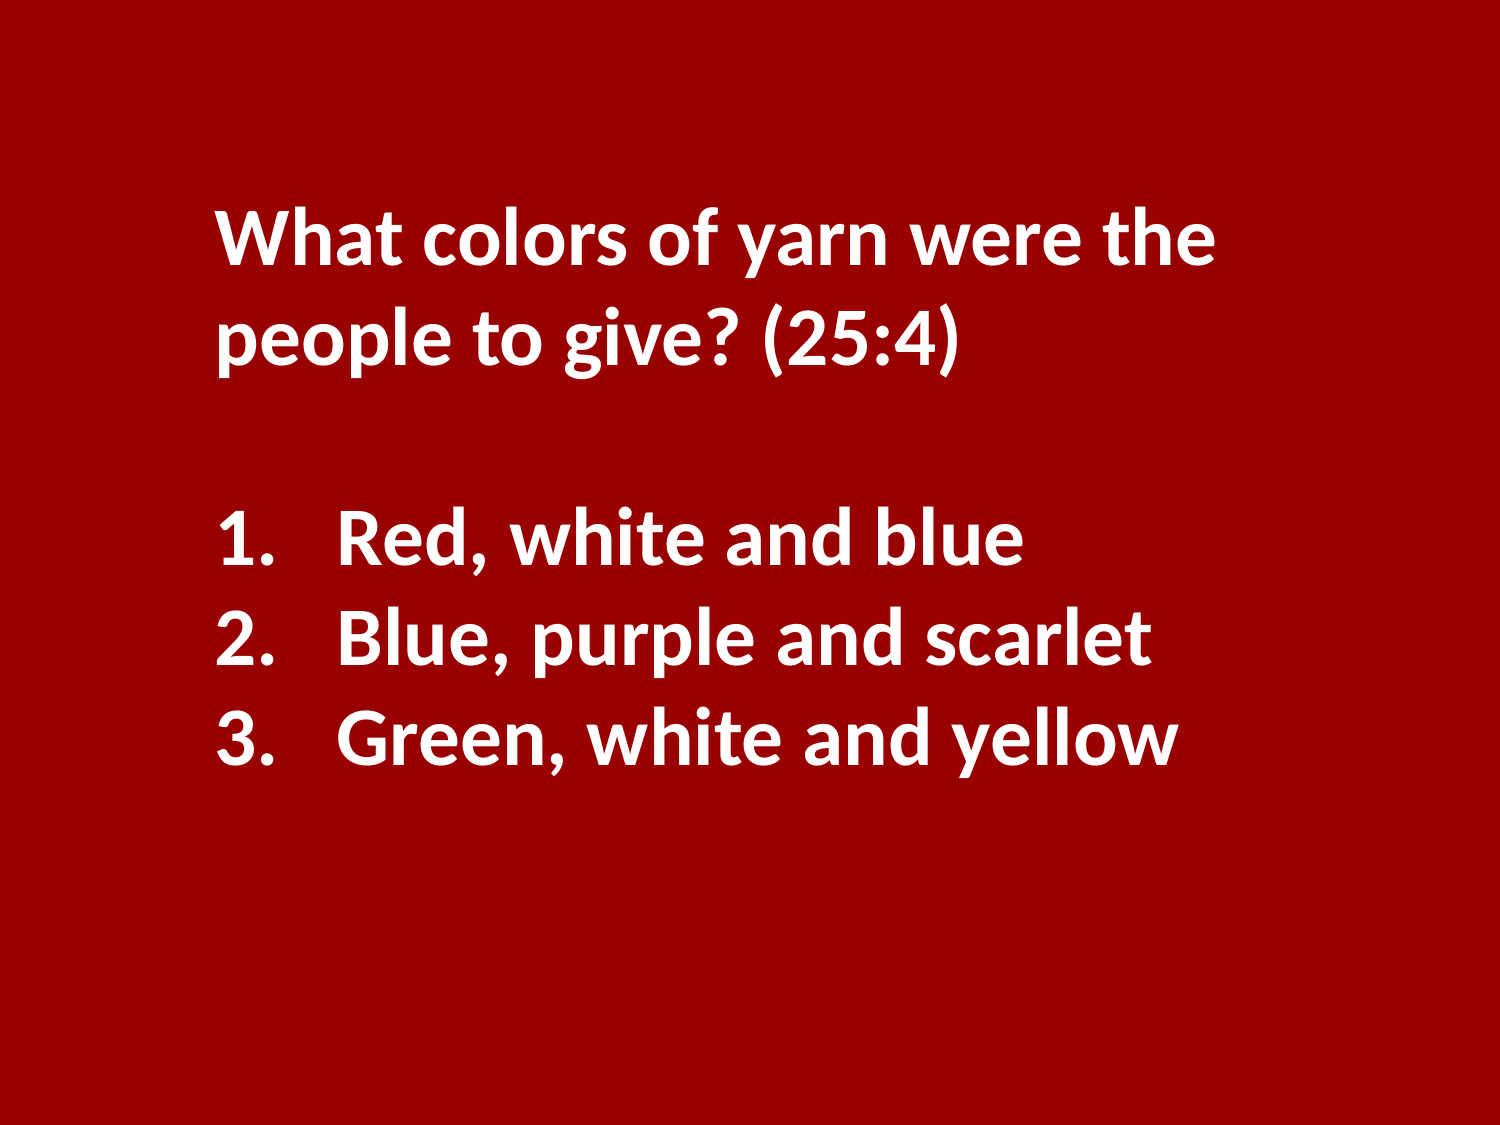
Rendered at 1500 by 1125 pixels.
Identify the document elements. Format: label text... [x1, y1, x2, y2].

text_box What colors of yarn were the people to give? (25:4) Red, white and blue Blue, purple and scarlet Green, white and yellow [200, 174, 1275, 790]
